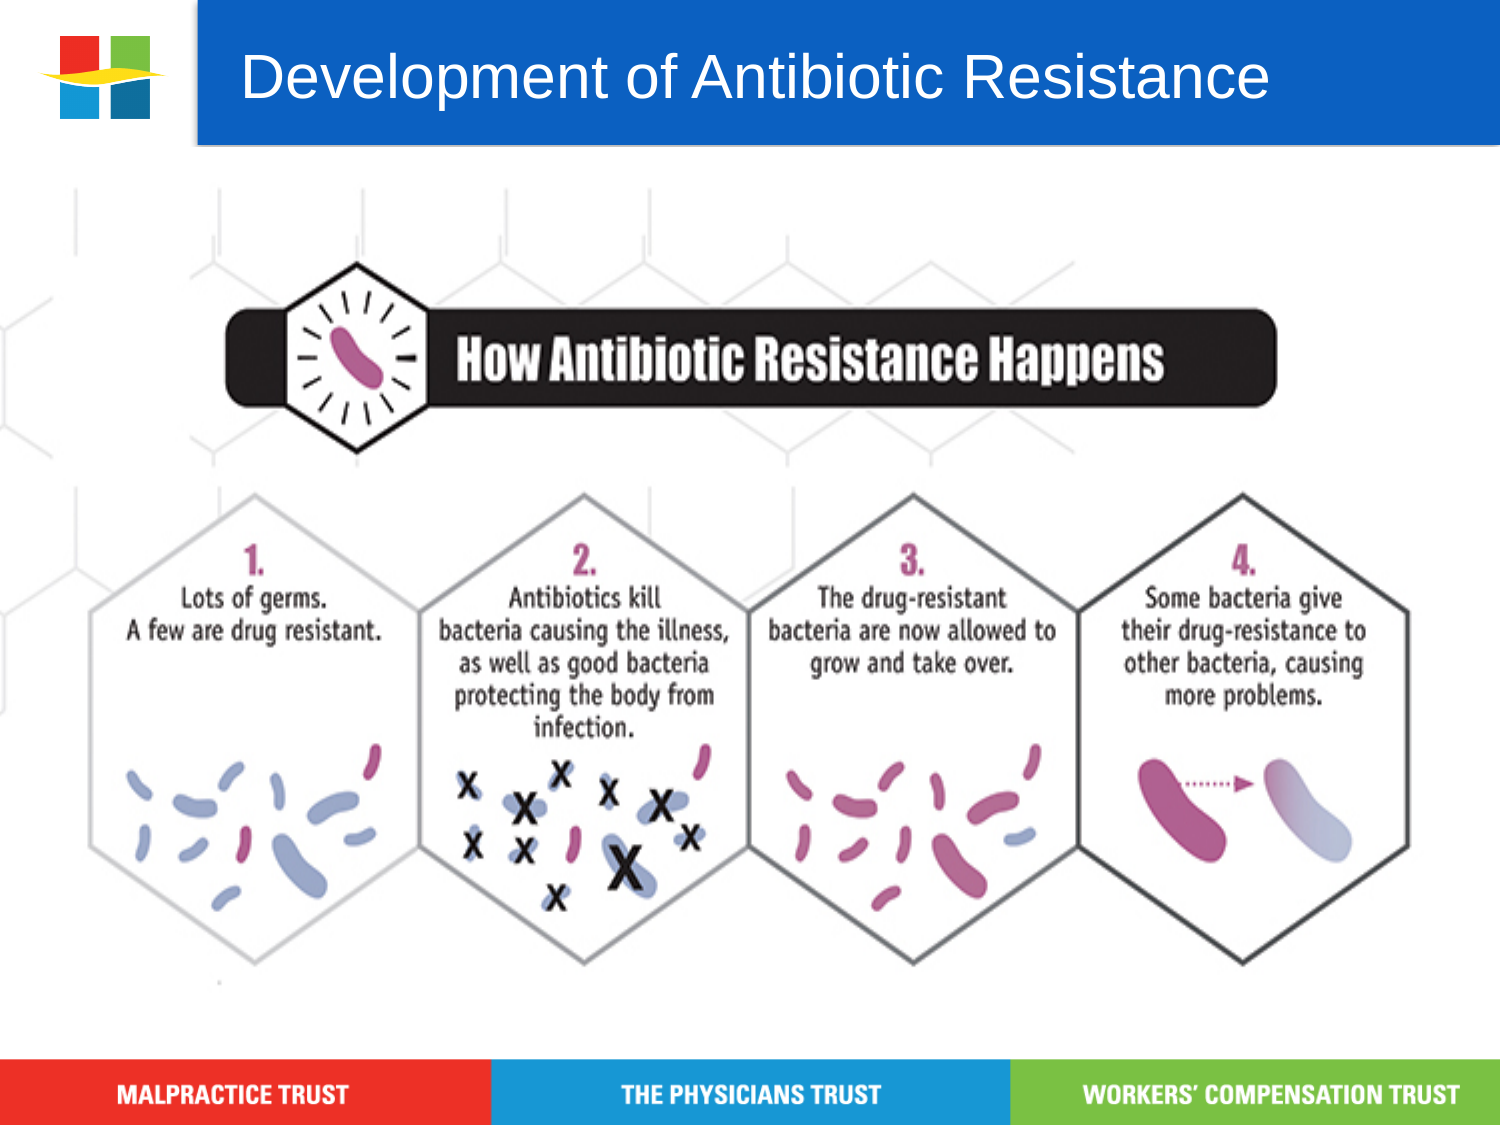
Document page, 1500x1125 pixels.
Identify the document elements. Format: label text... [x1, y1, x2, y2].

list Development of Antibiotic Resistance [225, 28, 1436, 146]
picture [37, 36, 169, 119]
picture [0, 147, 1500, 1125]
